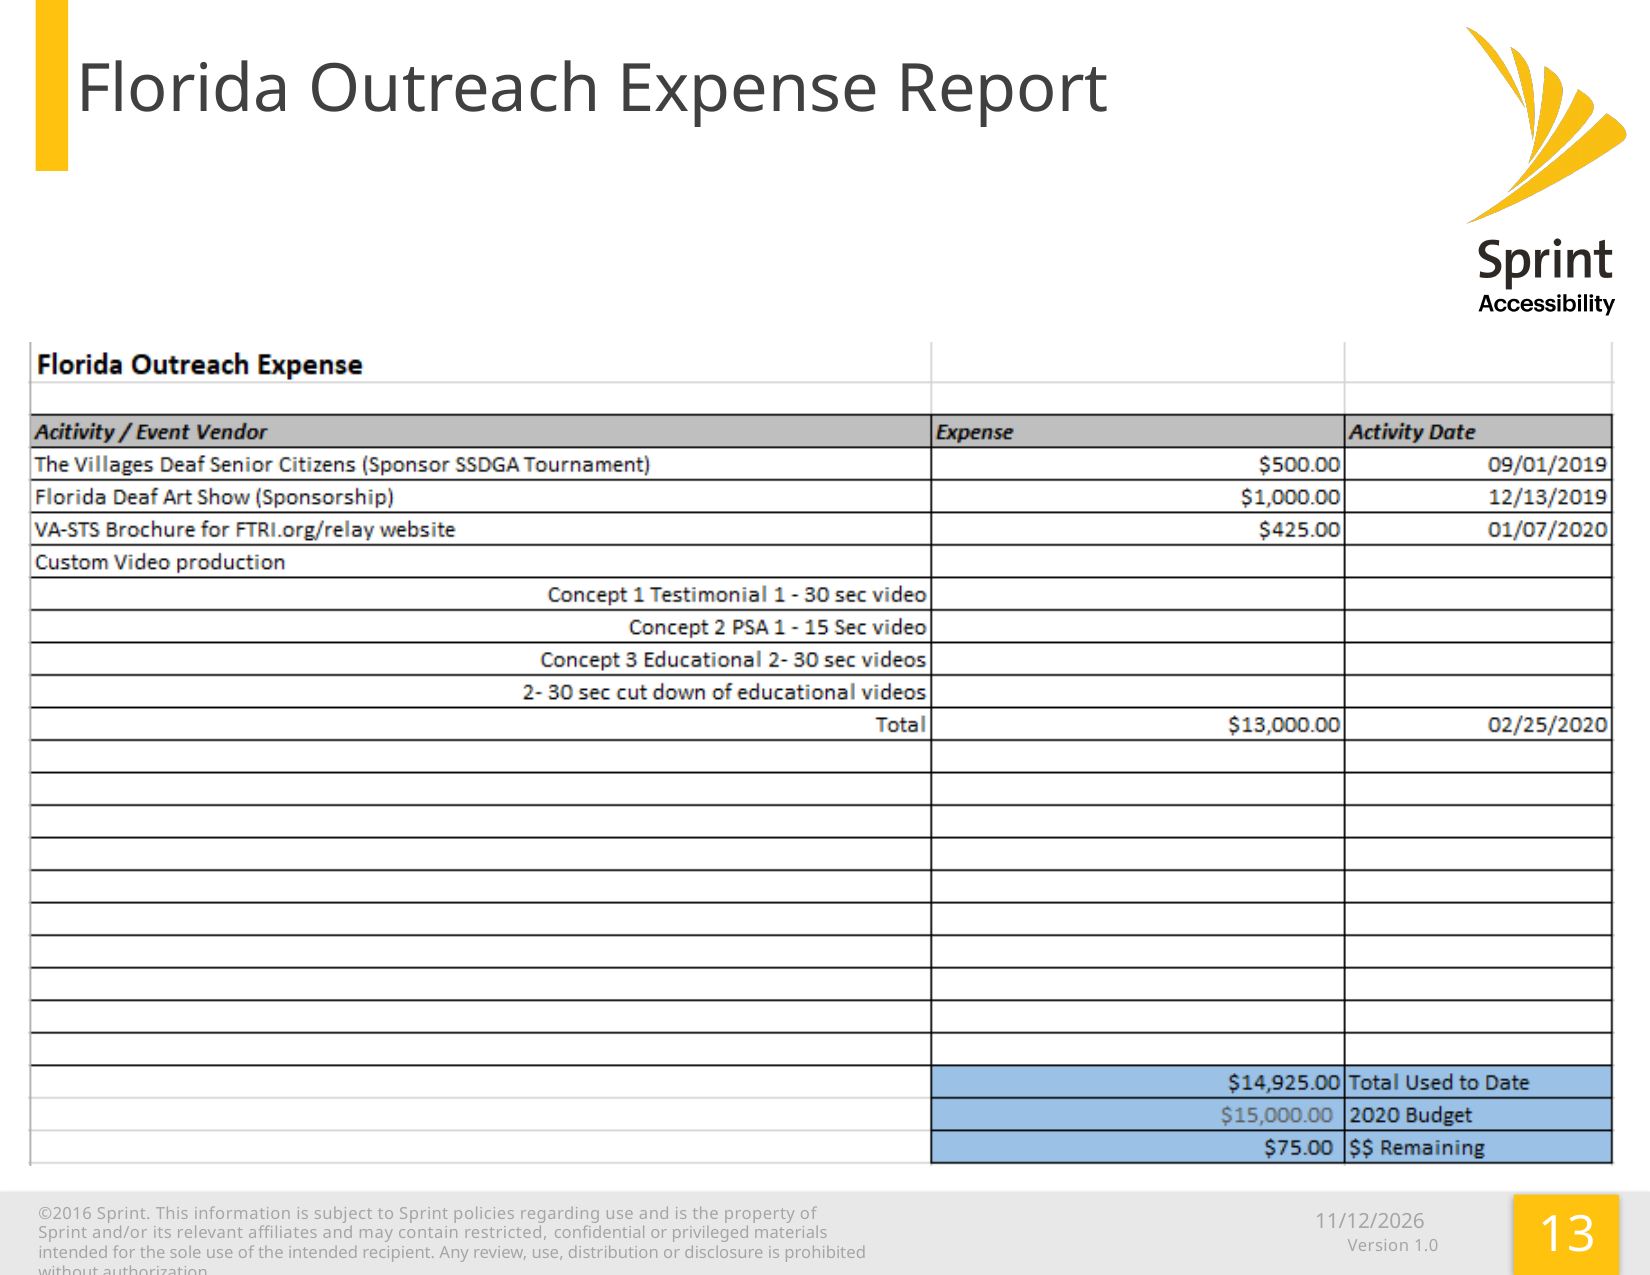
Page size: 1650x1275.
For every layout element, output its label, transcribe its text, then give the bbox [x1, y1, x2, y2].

title Florida Outreach Expense Report [76, 15, 1487, 154]
picture [1443, 11, 1650, 341]
picture [28, 342, 1615, 1166]
